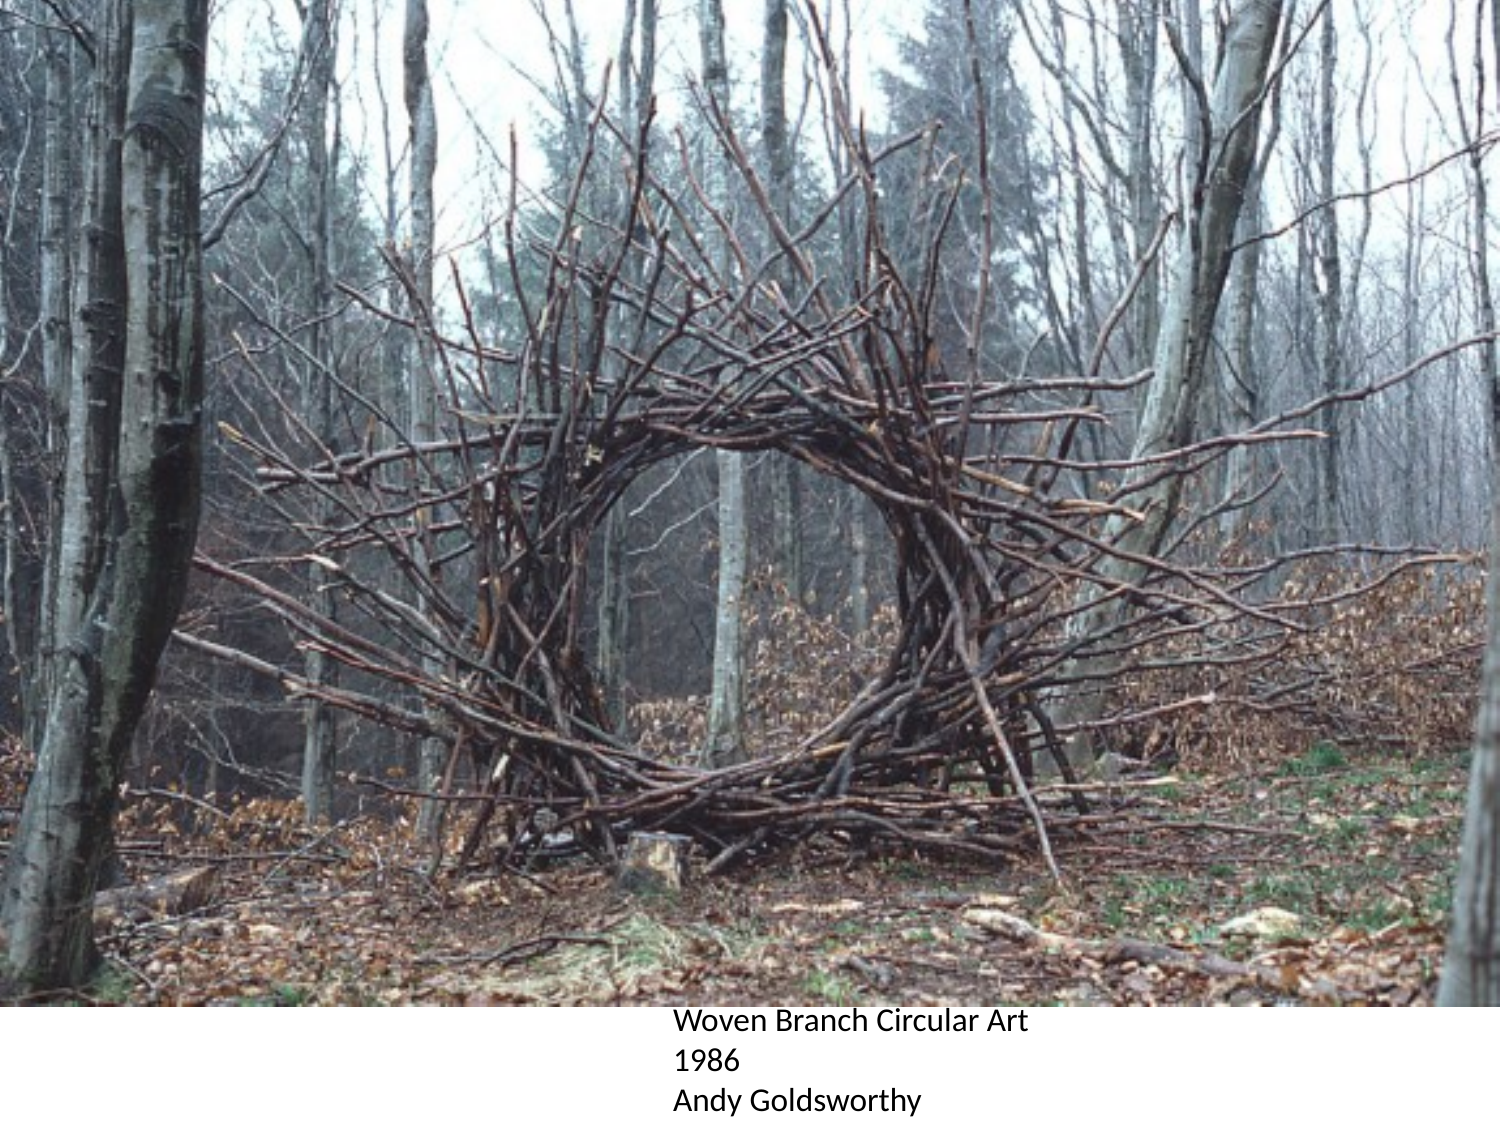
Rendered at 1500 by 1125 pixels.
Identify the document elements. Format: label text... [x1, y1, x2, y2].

text_box Woven Branch Circular Art 1986 Andy Goldsworthy [658, 1014, 1231, 1125]
picture [0, 0, 1500, 1008]
